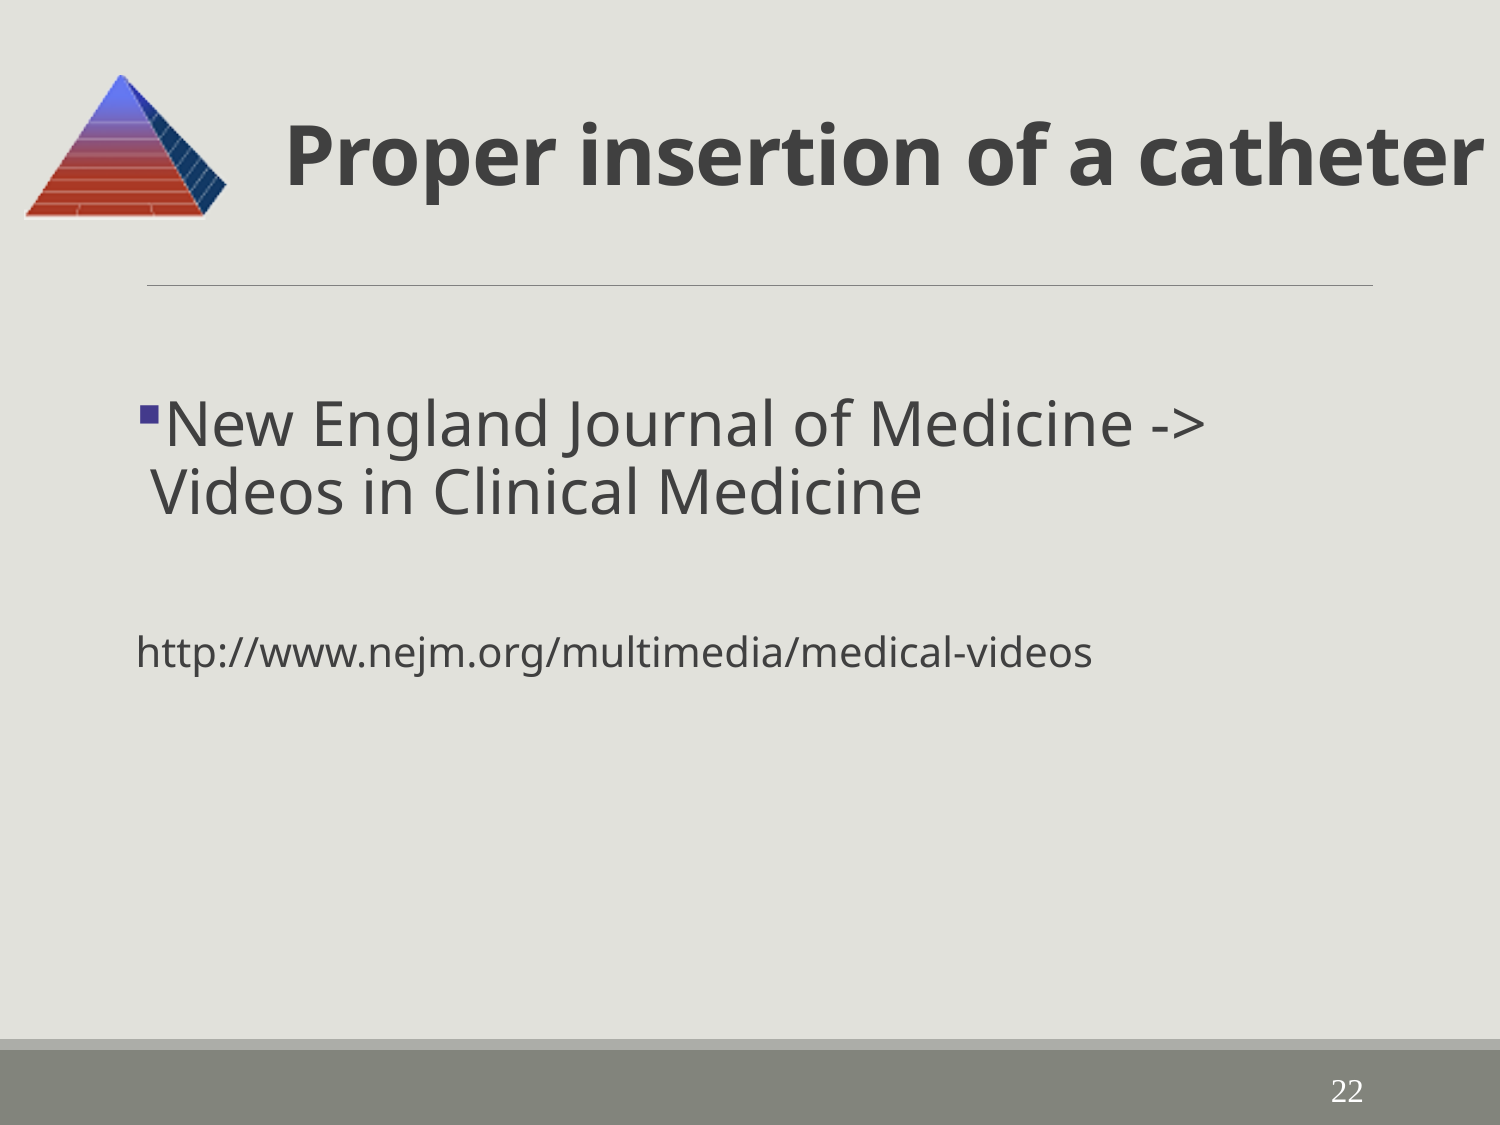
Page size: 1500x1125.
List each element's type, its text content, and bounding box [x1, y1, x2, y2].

slide_number 22 [1217, 1059, 1380, 1120]
picture [24, 75, 230, 220]
list New England Journal of Medicine -> Videos in Clinical Medicine http://www.nejm.org/multimedia/medical-videos [135, 385, 1374, 1046]
title Proper insertion of a catheter [268, 42, 1500, 210]
